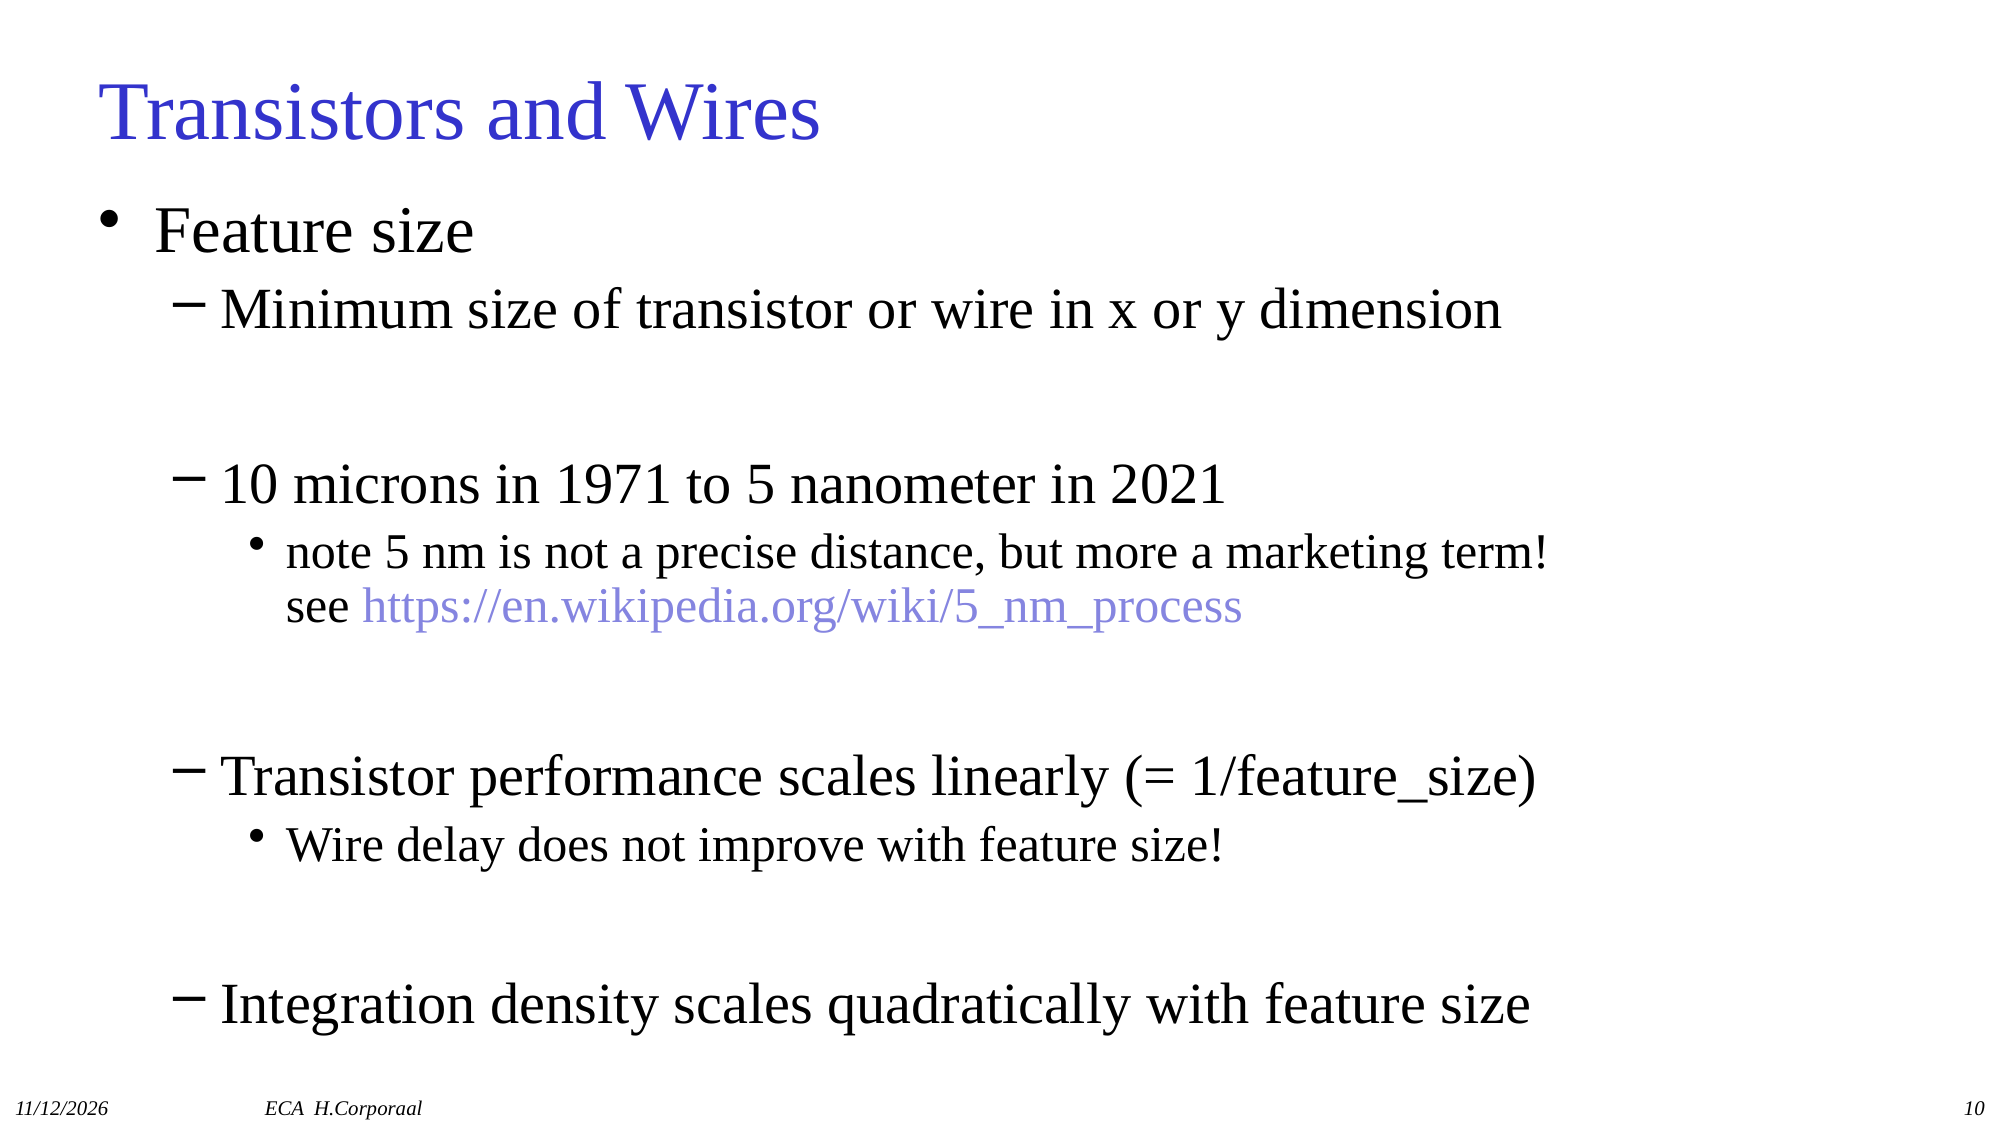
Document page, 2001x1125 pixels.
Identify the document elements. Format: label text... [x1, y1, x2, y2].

footer ECA H.Corporaal [249, 1087, 884, 1125]
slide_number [0, 1087, 249, 1125]
list Feature size Minimum size of transistor or wire in x or y dimension 10 microns in 1971 to 5 nanometer in 2021 note 5 nm is not a precise distance, but more a marketing term! see https://en.wikipedia.org/wiki/5_nm_process Transistor performance scales linearly (= 1/feature_size) Wire delay does not improve with feature size! Integration density scales quadratically with feature size [83, 187, 1951, 1063]
slide_number 10 [1583, 1087, 2000, 1125]
title Transistors and Wires [83, 49, 1951, 163]
